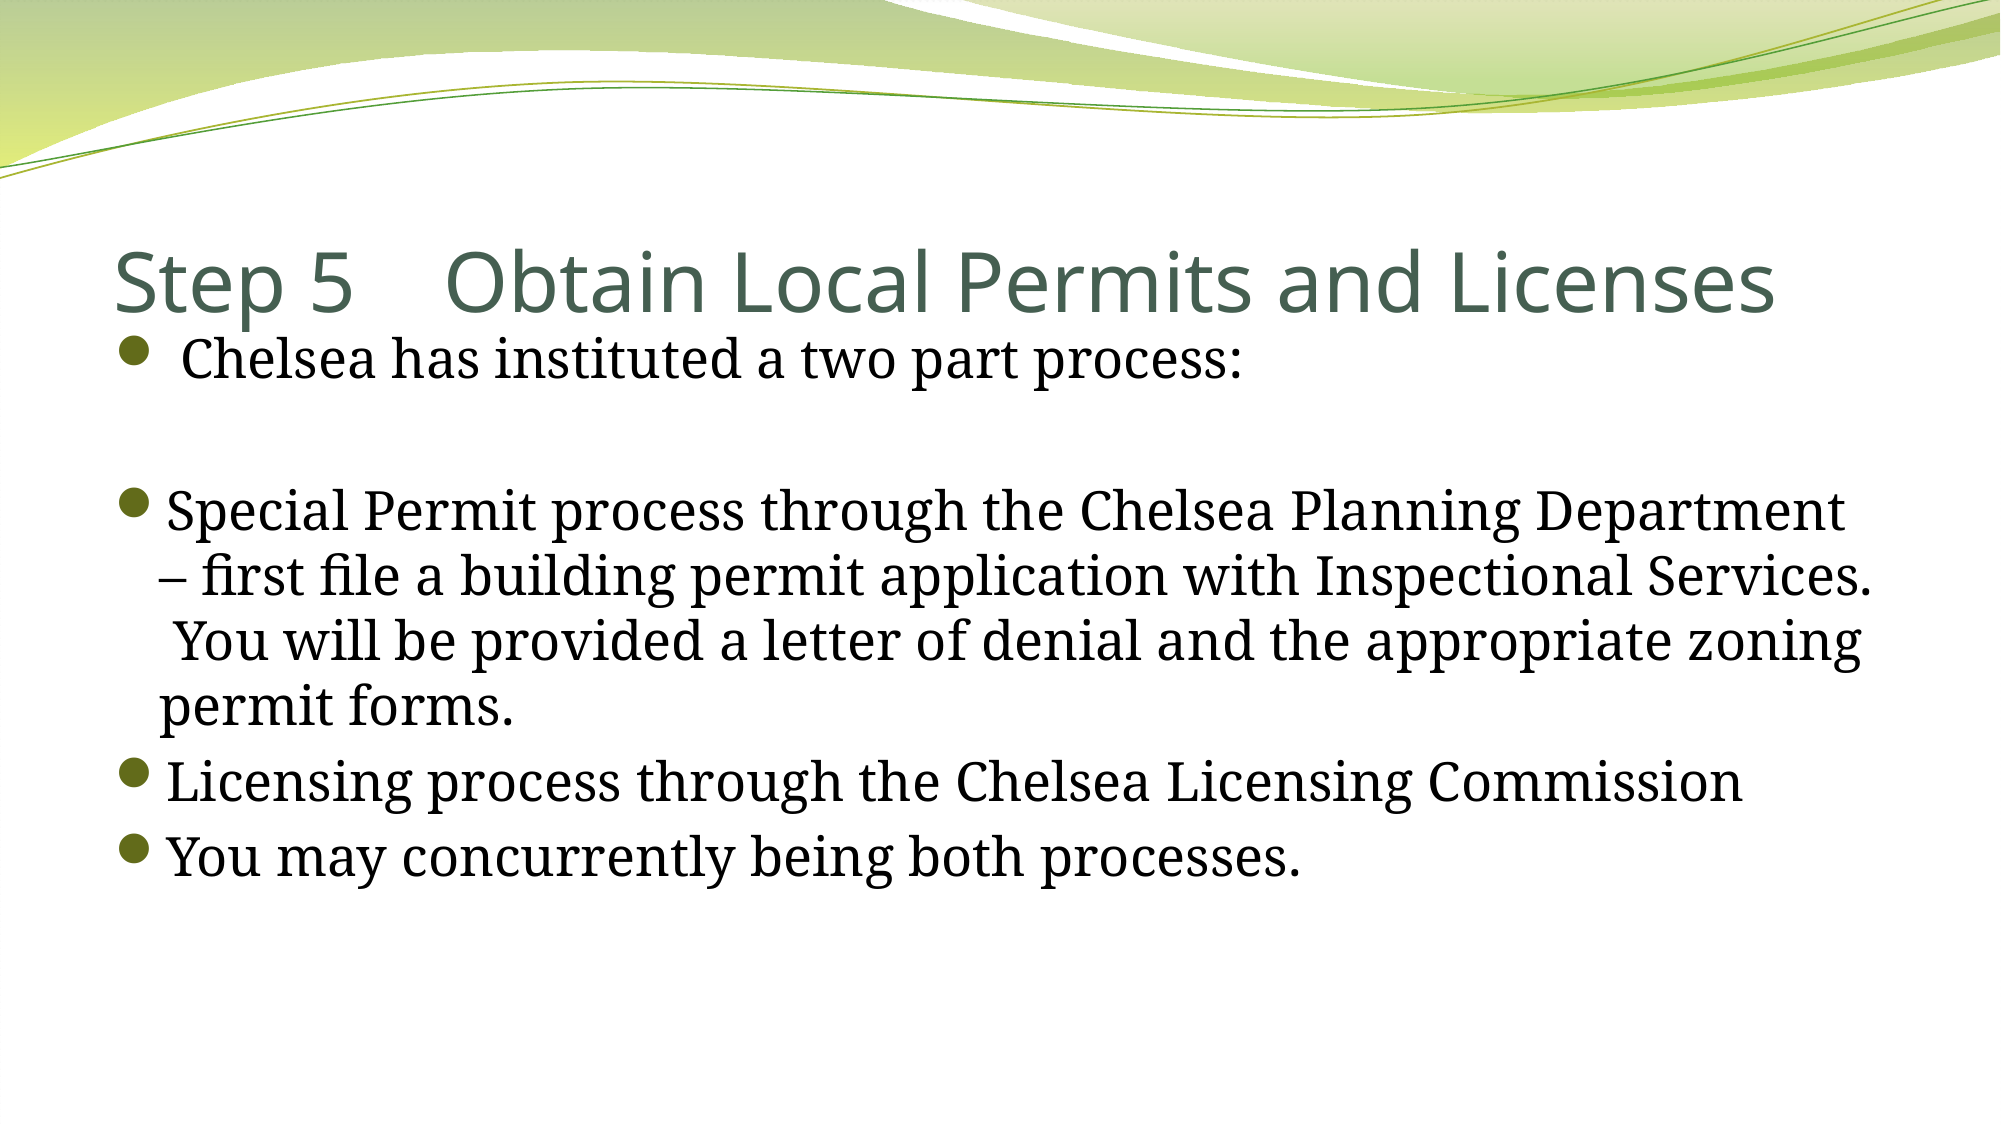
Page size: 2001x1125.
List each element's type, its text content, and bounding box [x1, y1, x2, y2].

title Step 5 Obtain Local Permits and Licenses [113, 149, 1900, 317]
list Chelsea has instituted a two part process: Special Permit process through the Chelsea Planning Department – first file a building permit application with Inspectional Services. You will be provided a letter of denial and the appropriate zoning permit forms. Licensing process through the Chelsea Licensing Commission You may concurrently being both processes. [99, 317, 1900, 1038]
